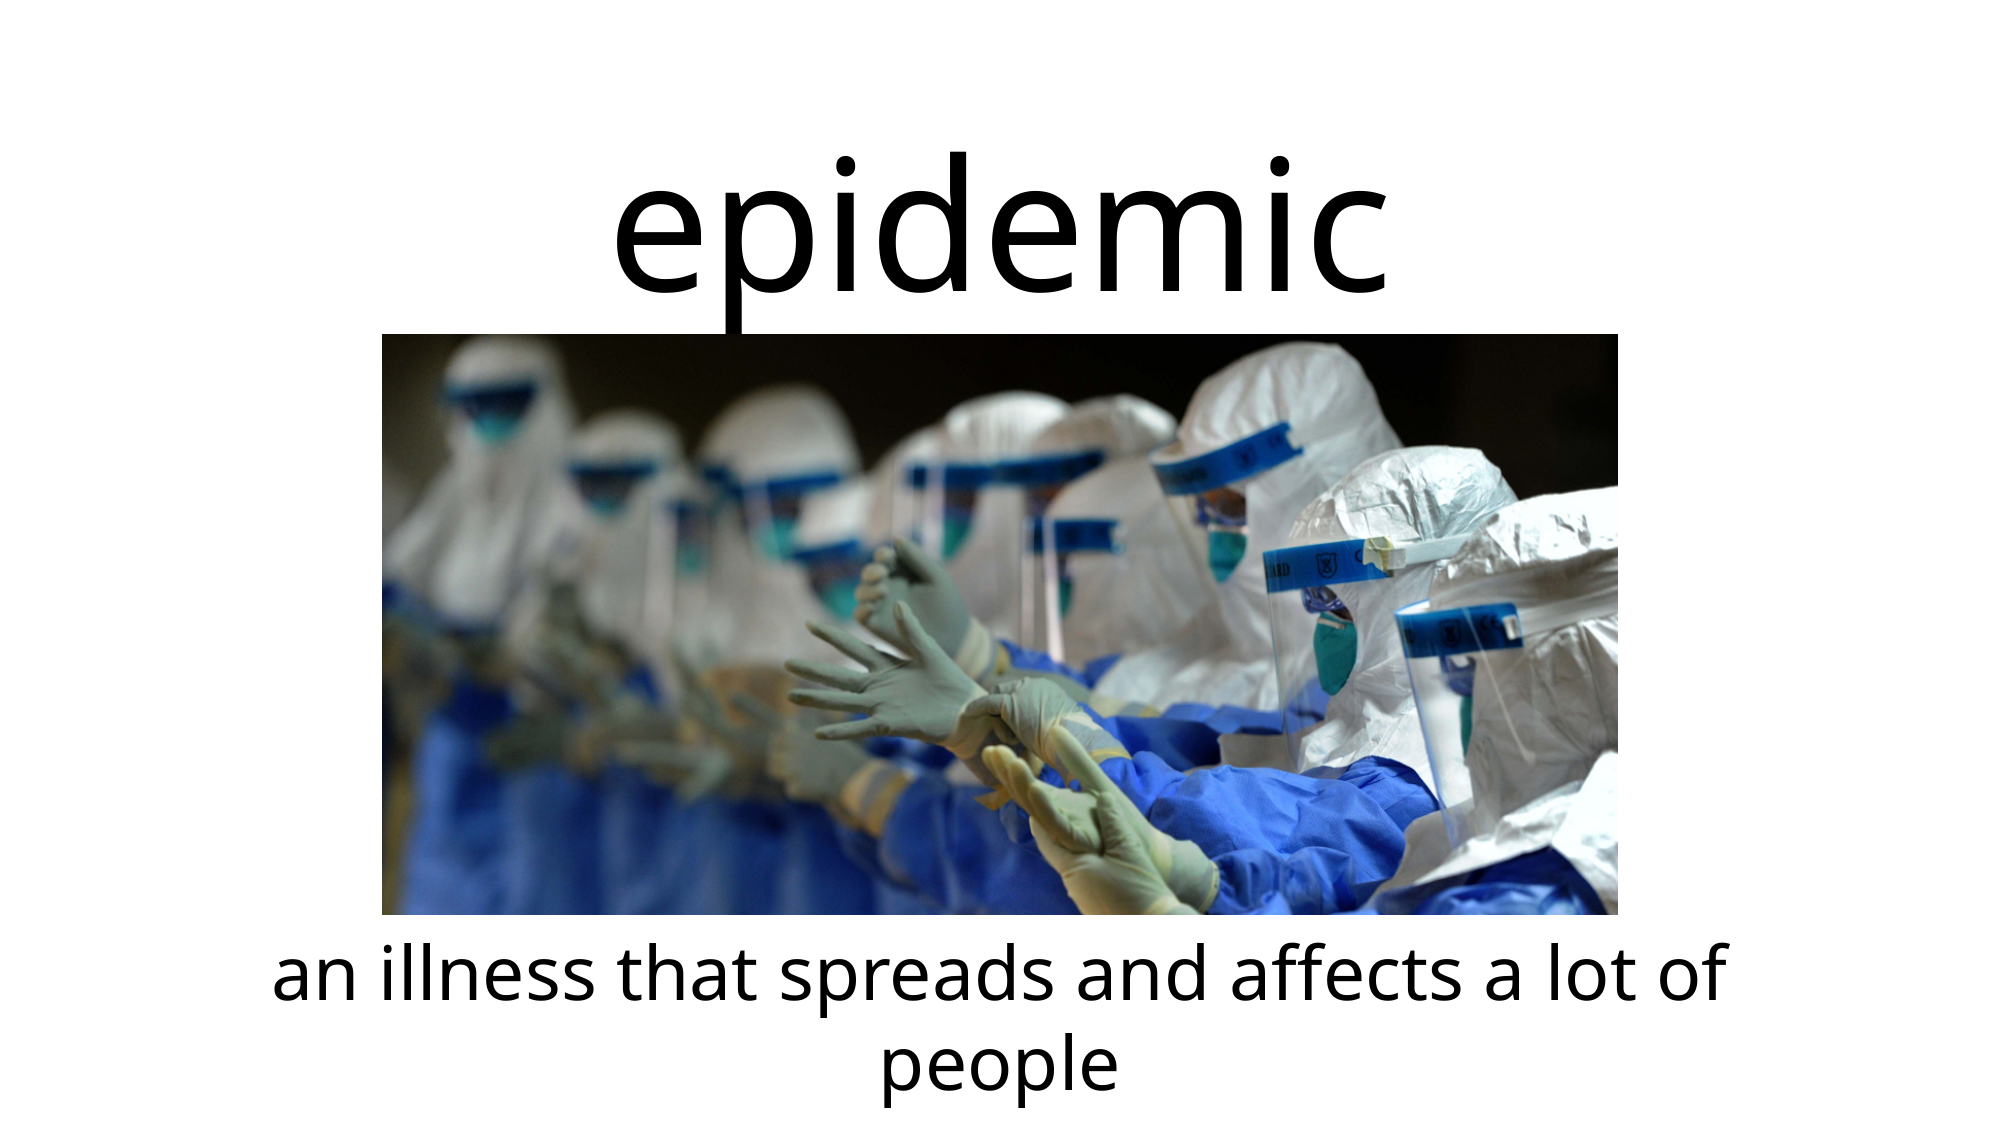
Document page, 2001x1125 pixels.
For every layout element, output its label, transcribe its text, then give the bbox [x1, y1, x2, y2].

text_box an illness that spreads and affects a lot of people [249, 918, 1750, 1125]
picture [382, 334, 1618, 915]
title epidemic [249, 184, 1750, 339]
